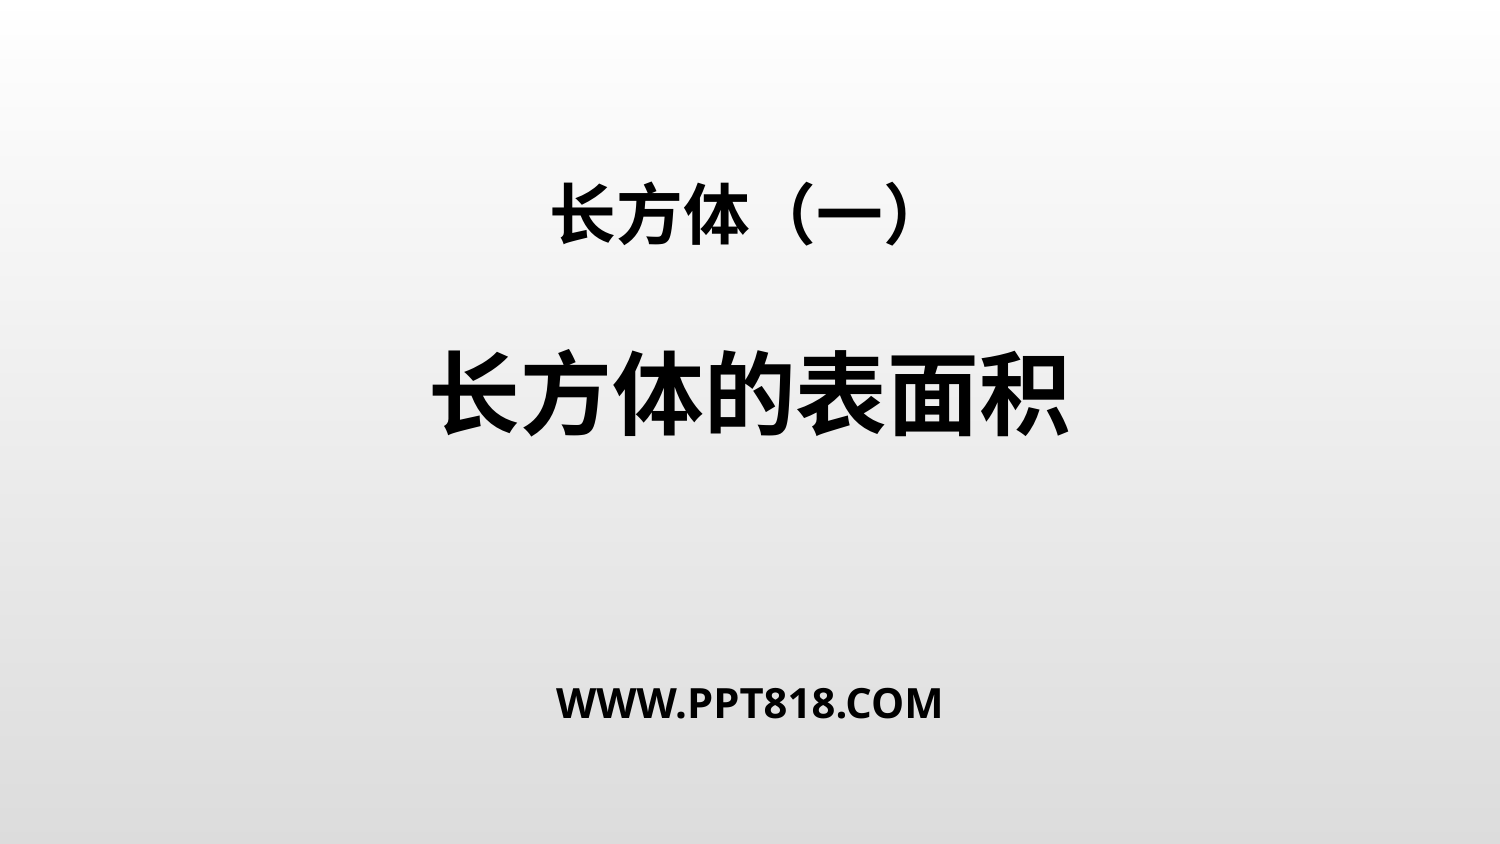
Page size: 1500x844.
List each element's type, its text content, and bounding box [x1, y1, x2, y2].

text_box WWW.PPT818.COM [0, 664, 1500, 735]
text_box 长方体的表面积 [0, 331, 1500, 453]
text_box 长方体（一） [0, 167, 1500, 259]
